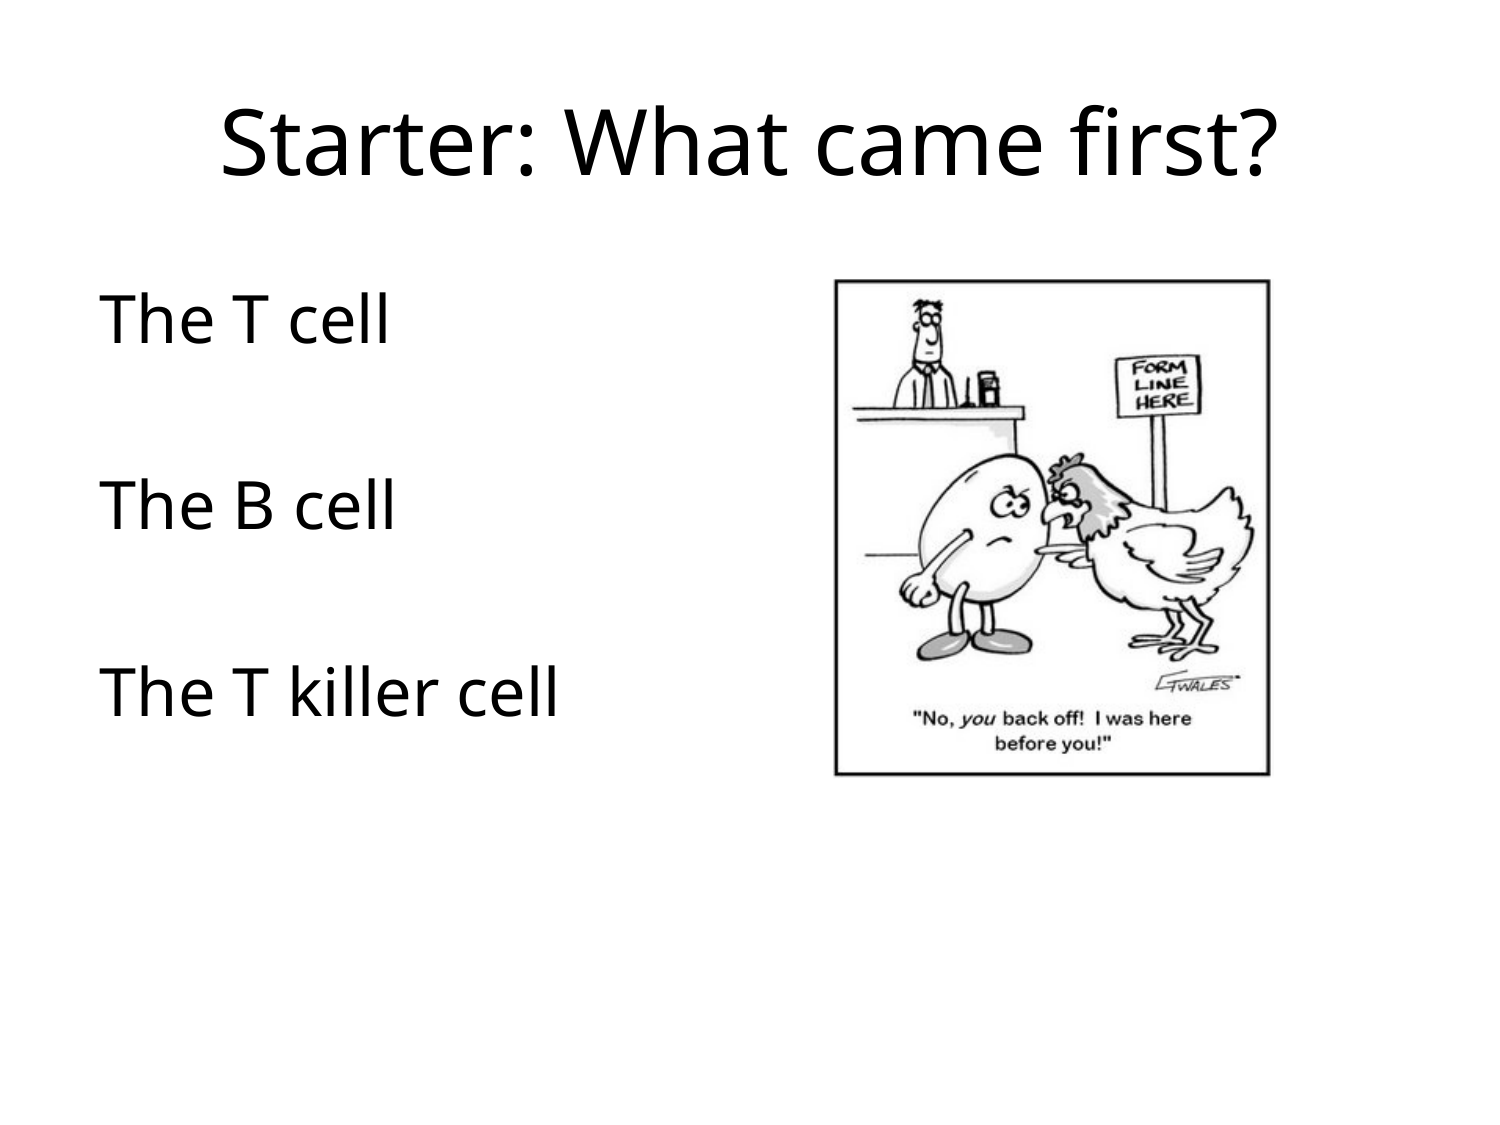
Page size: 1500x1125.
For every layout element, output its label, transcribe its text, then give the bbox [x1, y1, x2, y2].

title Starter: What came first? [75, 45, 1425, 233]
picture [832, 278, 1274, 780]
list The T cell The B cell The T killer cell [85, 268, 1436, 1012]
